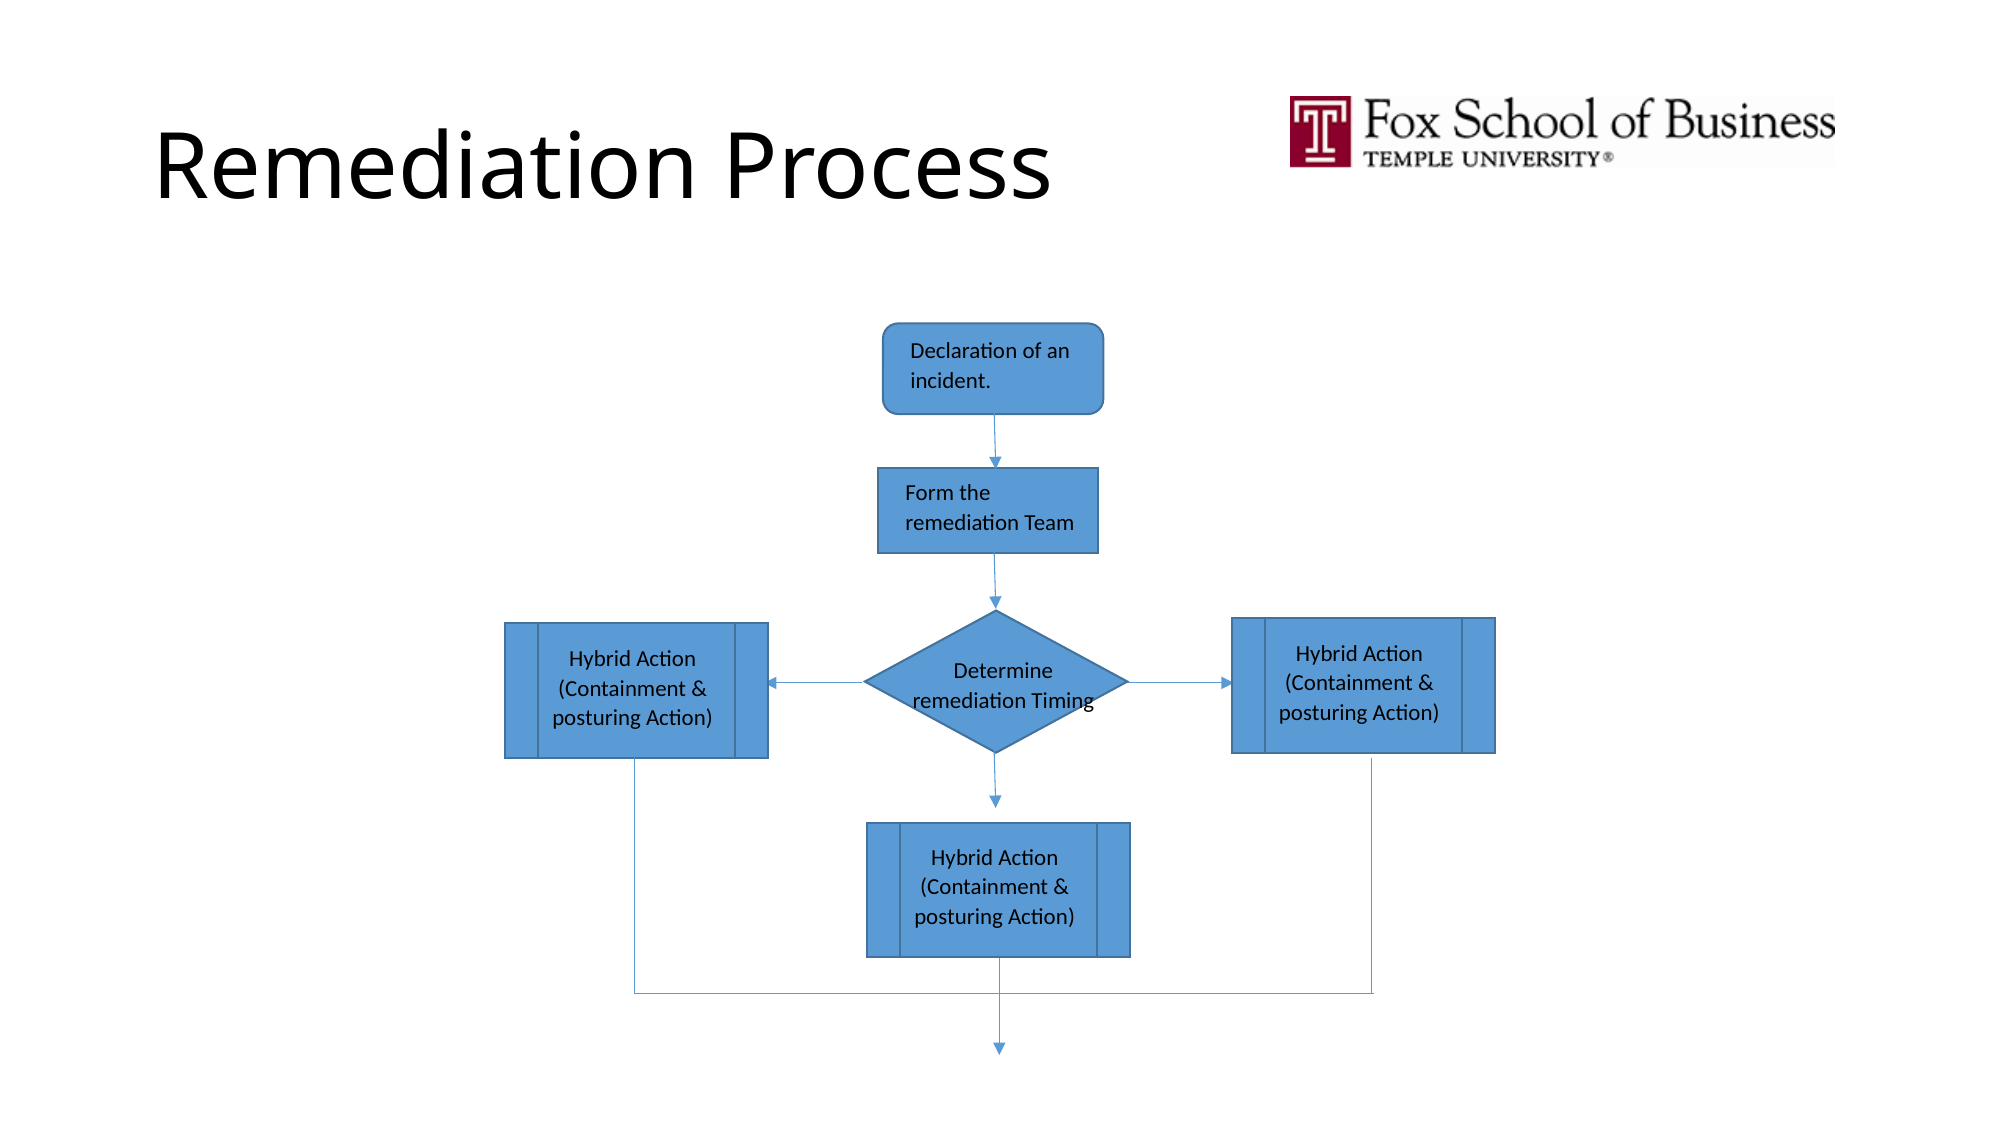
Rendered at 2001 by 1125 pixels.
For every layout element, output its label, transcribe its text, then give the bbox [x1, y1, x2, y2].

title Remediation Process [137, 59, 1863, 278]
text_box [505, 323, 1495, 1055]
